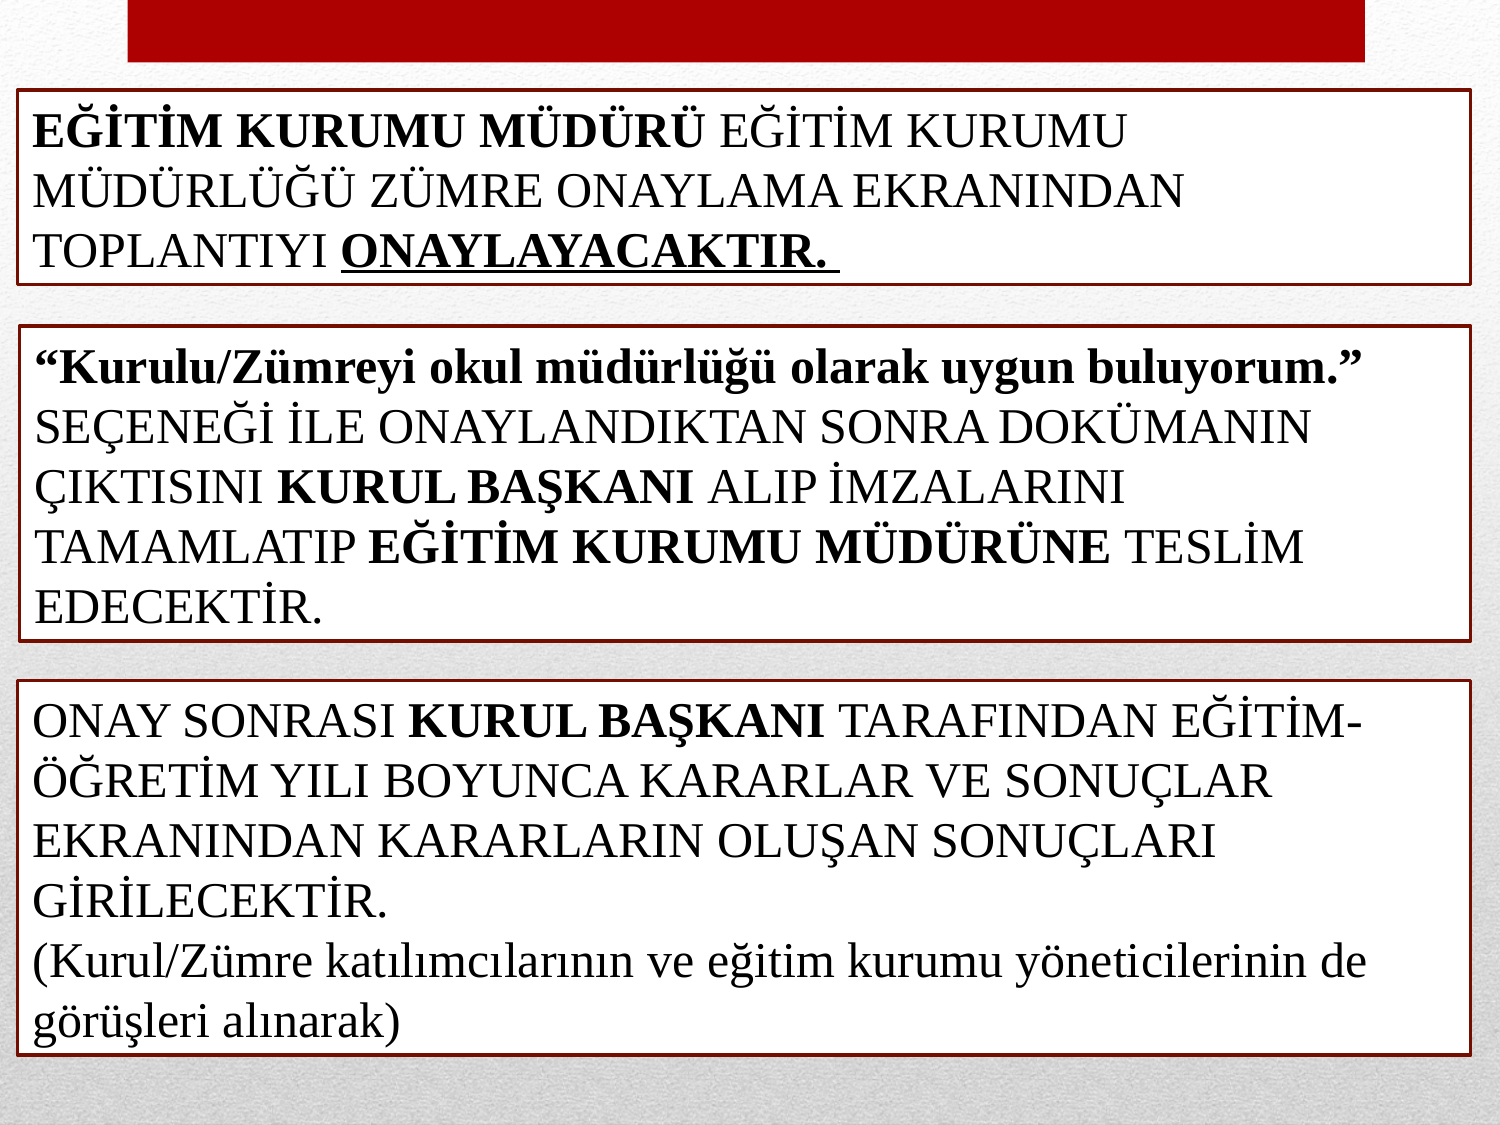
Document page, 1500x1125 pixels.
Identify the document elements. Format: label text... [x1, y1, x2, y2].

text_box EĞİTİM KURUMU MÜDÜRÜ EĞİTİM KURUMU MÜDÜRLÜĞÜ ZÜMRE ONAYLAMA EKRANINDAN TOPLANTIYI ONAYLAYACAKTIR. [16, 88, 1472, 286]
text_box ONAY SONRASI KURUL BAŞKANI TARAFINDAN EĞİTİM-ÖĞRETİM YILI BOYUNCA KARARLAR VE SONUÇLAR EKRANINDAN KARARLARIN OLUŞAN SONUÇLARI GİRİLECEKTİR. (Kurul/Zümre katılımcılarının ve eğitim kurumu yöneticilerinin de görüşleri alınarak) [16, 679, 1472, 1057]
text_box “Kurulu/Zümreyi okul müdürlüğü olarak uygun buluyorum.” SEÇENEĞİ İLE ONAYLANDIKTAN SONRA DOKÜMANIN ÇIKTISINI KURUL BAŞKANI ALIP İMZALARINI TAMAMLATIP EĞİTİM KURUMU MÜDÜRÜNE TESLİM EDECEKTİR. [18, 324, 1472, 643]
